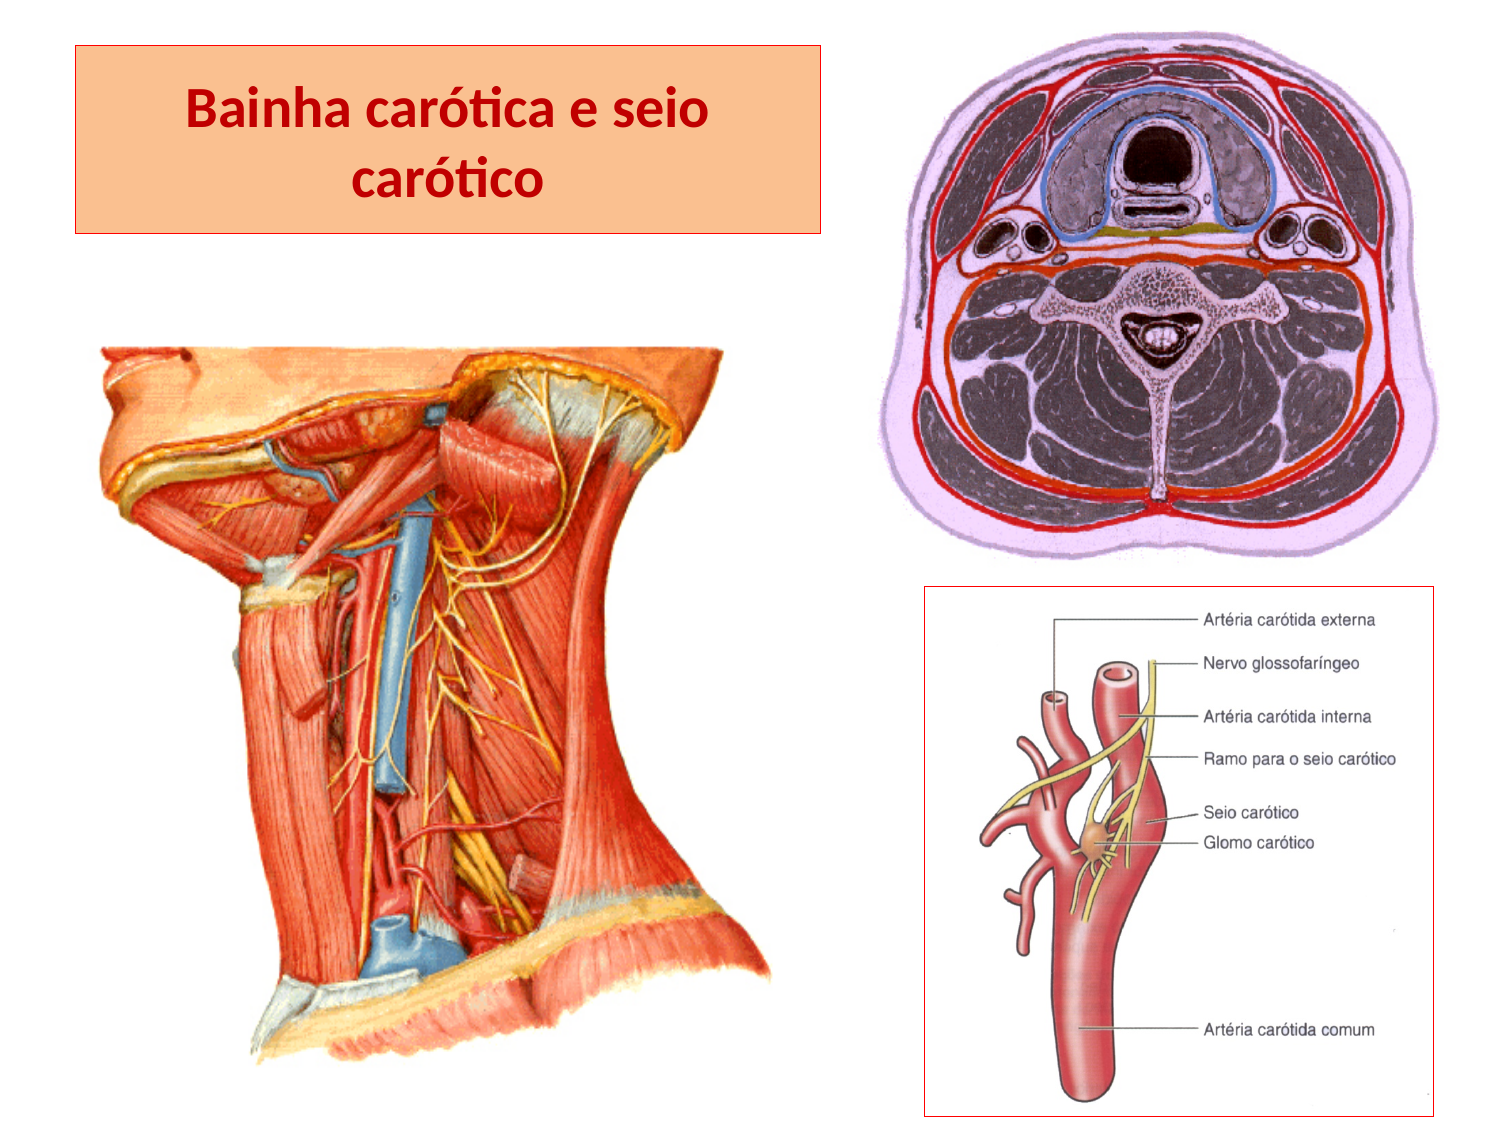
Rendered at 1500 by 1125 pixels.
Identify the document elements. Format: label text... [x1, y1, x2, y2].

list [924, 594, 1434, 1117]
title Bainha carótica e seio carótico [75, 45, 821, 234]
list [74, 332, 786, 1071]
picture [867, 18, 1452, 587]
